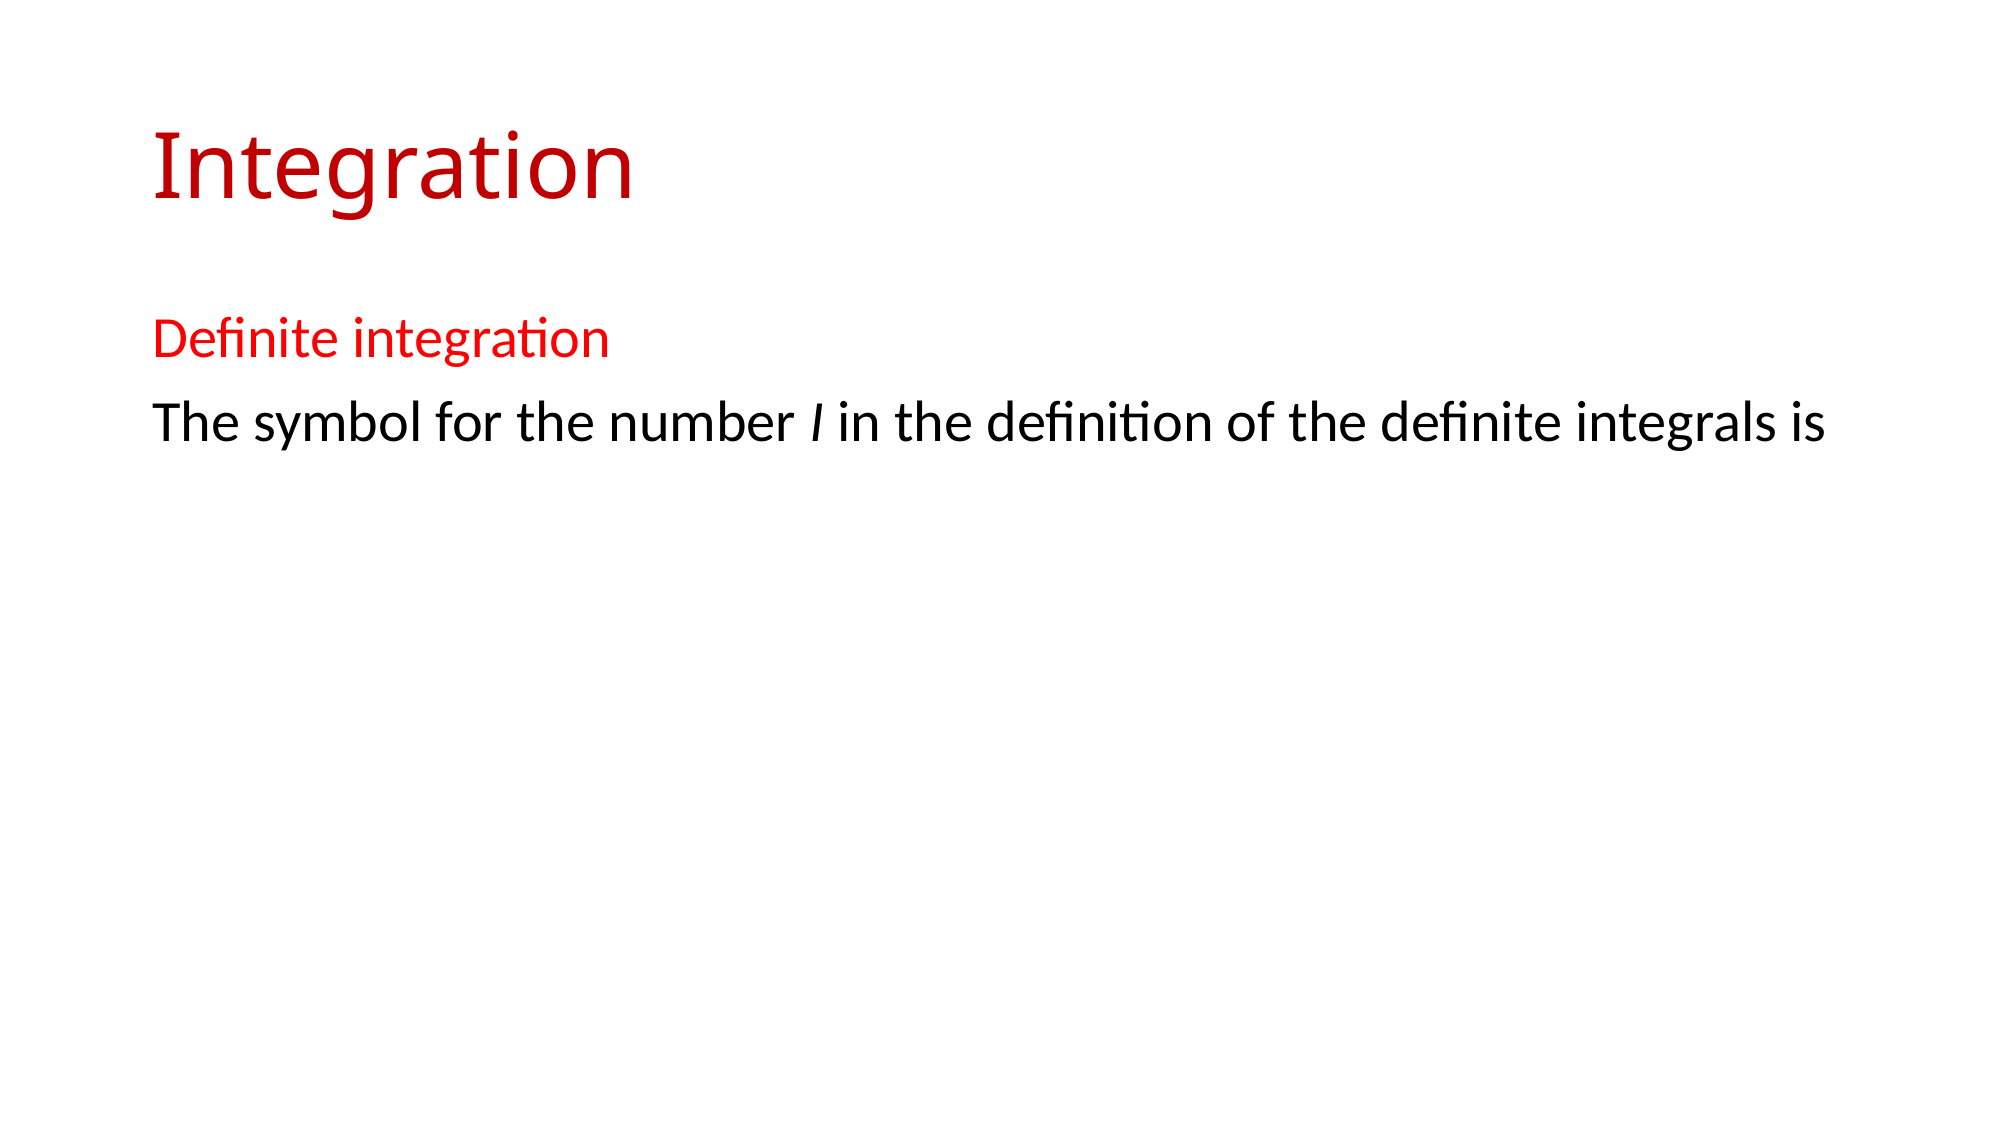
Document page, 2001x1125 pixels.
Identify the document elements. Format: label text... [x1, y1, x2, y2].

title Integration [137, 59, 1863, 278]
